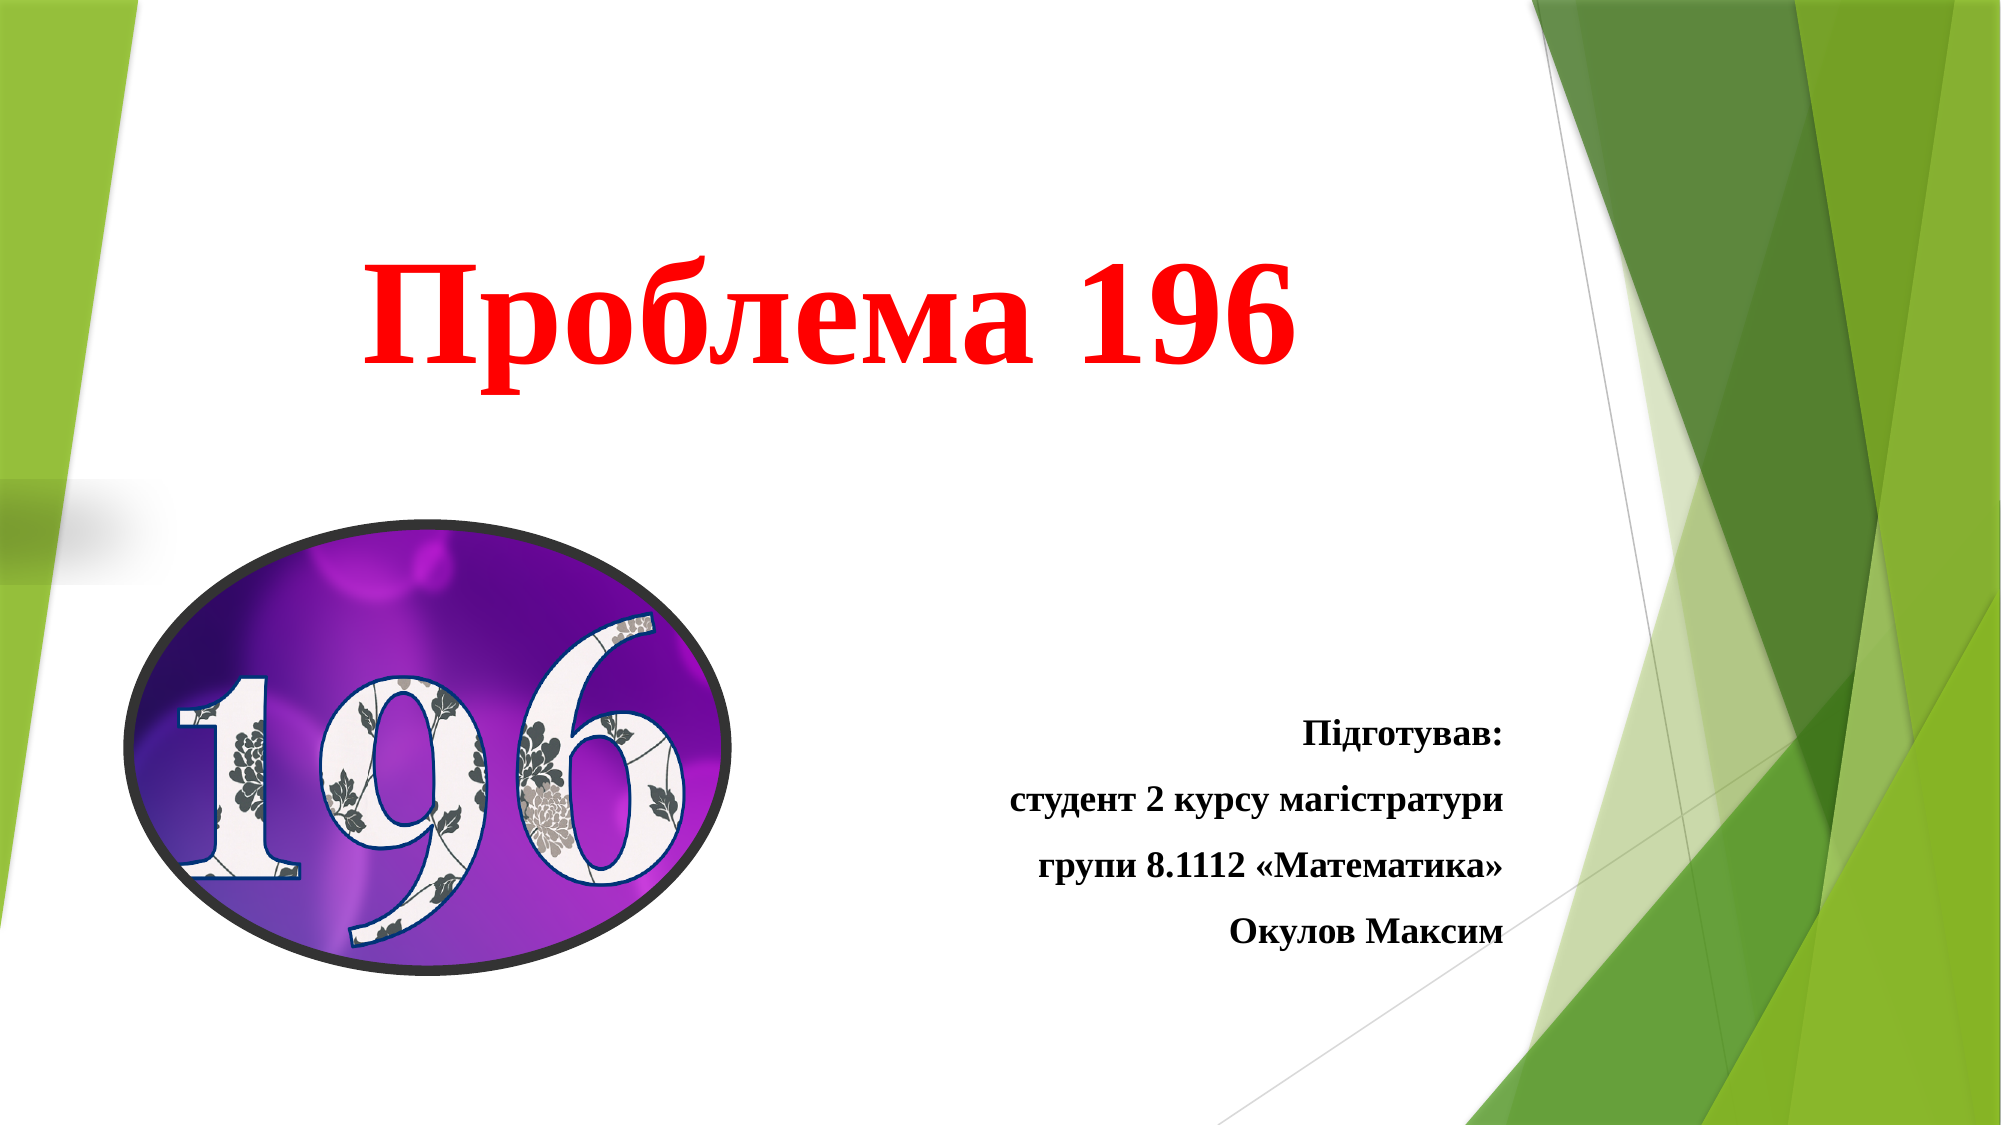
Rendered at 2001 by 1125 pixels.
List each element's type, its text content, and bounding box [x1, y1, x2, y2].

title Проблема 196 [193, 130, 1468, 401]
picture [127, 523, 727, 972]
subtitle Підготував: студент 2 курсу магістратури групи 8.1112 «Математика» Окулов Максим [731, 700, 1520, 971]
